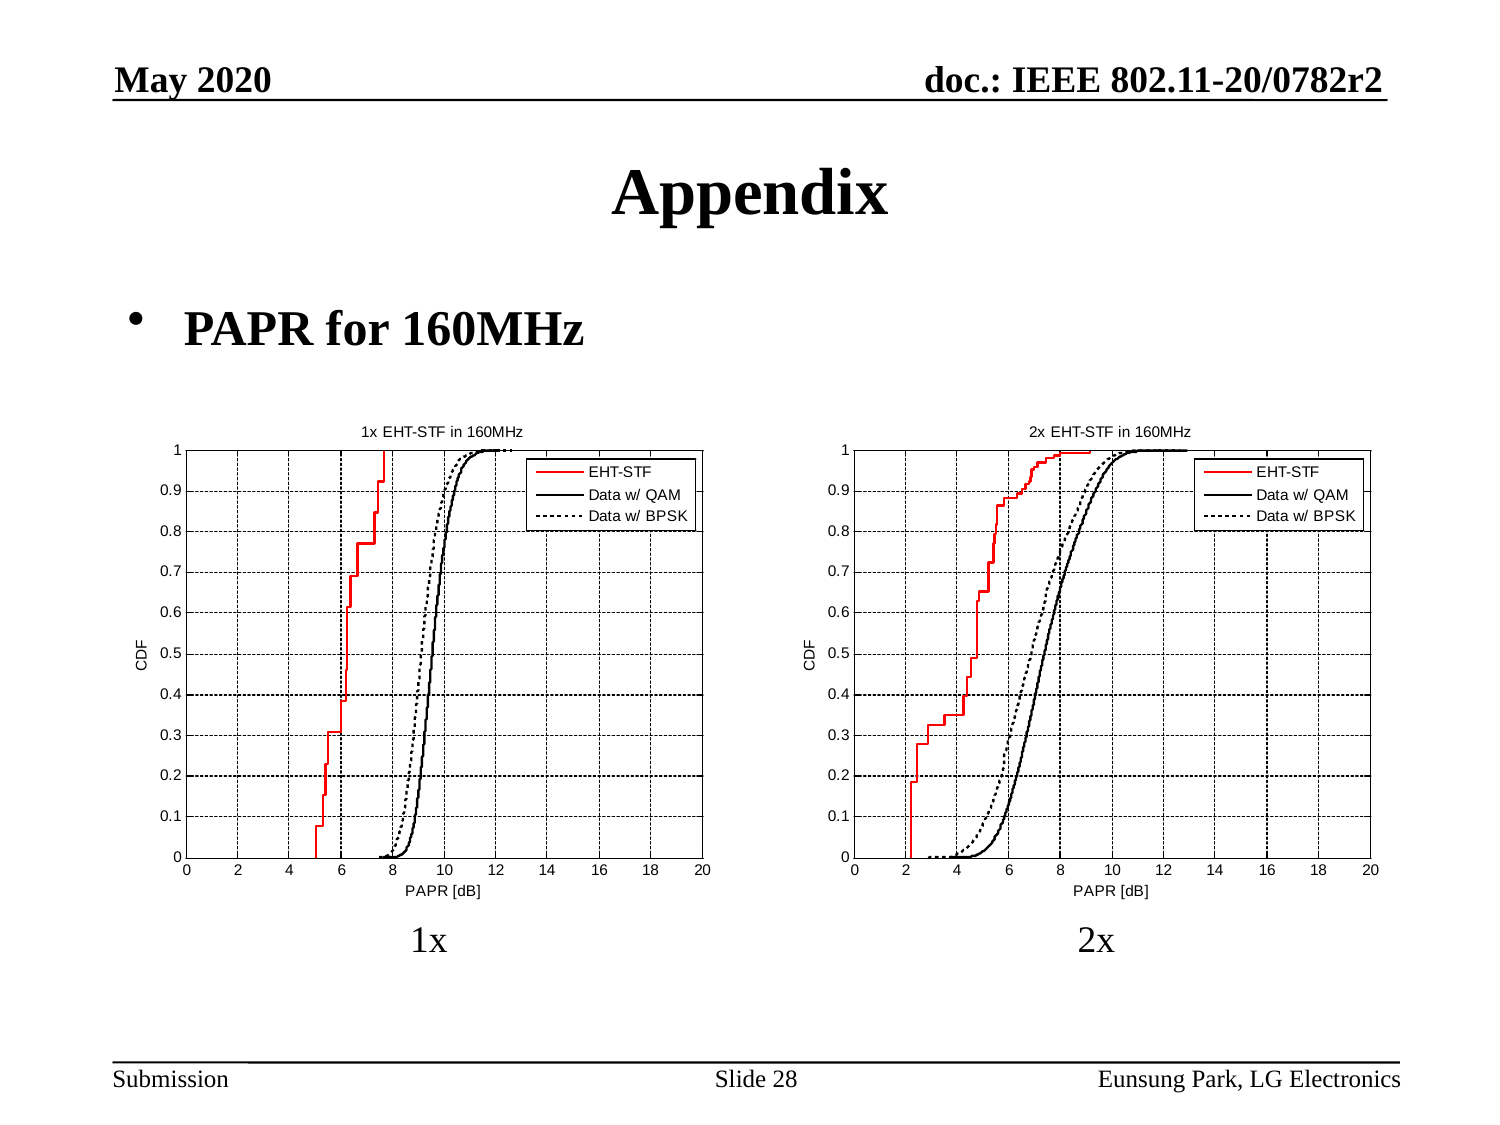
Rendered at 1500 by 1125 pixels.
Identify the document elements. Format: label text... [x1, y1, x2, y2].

list PAPR for 160MHz [112, 923, 1388, 1000]
text_box 1x [395, 923, 471, 968]
text_box 2x [1062, 923, 1138, 968]
footer Eunsung Park, LG Electronics [1038, 1061, 1402, 1093]
list PAPR for 160MHz [112, 287, 1388, 410]
slide_number Slide 28 [712, 1061, 800, 1093]
title Appendix [112, 112, 1388, 263]
picture [99, 412, 1434, 914]
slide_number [114, 54, 274, 101]
